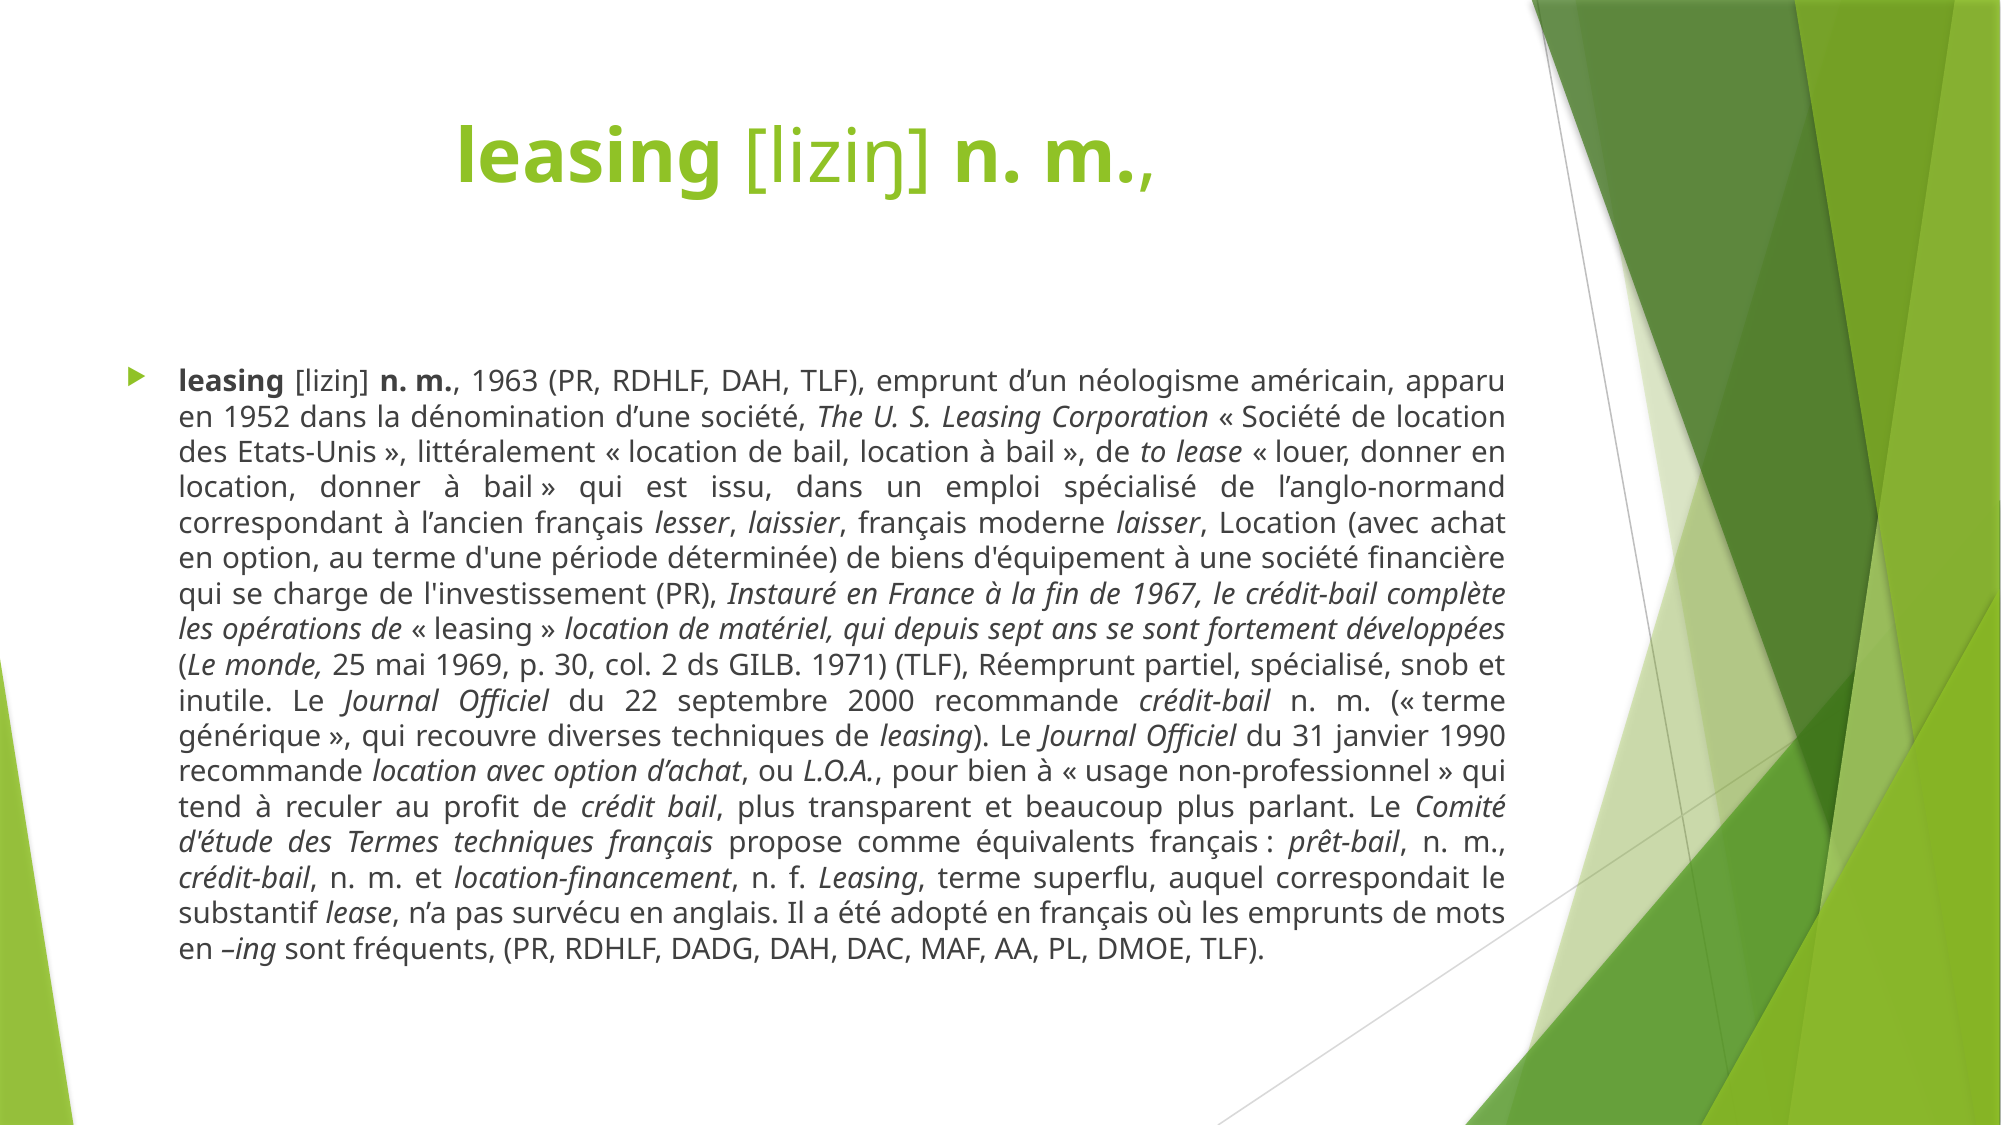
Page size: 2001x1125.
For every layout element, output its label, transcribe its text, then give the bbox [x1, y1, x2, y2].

title leasing [liziŋ] n. m., [111, 99, 1522, 317]
list leasing [liziŋ] n. m., 1963 (PR, RDHLF, DAH, TLF), emprunt d’un néologisme américain, apparu en 1952 dans la dénomination d’une société, The U. S. Leasing Corporation « Société de location des Etats-Unis », littéralement « location de bail, location à bail », de to lease « louer, donner en location, donner à bail » qui est issu, dans un emploi spécialisé de l’anglo-normand correspondant à l’ancien français lesser, laissier, français moderne laisser, Location (avec achat en option, au terme d'une période déterminée) de biens d'équipement à une société financière qui se charge de l'investissement (PR), Instauré en France à la fin de 1967, le crédit-bail complète les opérations de « leasing » location de matériel, qui depuis sept ans se sont fortement développées (Le monde, 25 mai 1969, p. 30, col. 2 ds GILB. 1971) (TLF), Réemprunt partiel, spécialisé, snob et inutile. Le Journal Officiel du 22 septembre 2000 recommande crédit-bail n. m. (« terme générique », qui recouvre diverses techniques de leasing). Le Journal Officiel du 31 janvier 1990 recommande location avec option d’achat, ou L.O.A., pour bien à « usage non-professionnel » qui tend à reculer au profit de crédit bail, plus transparent et beaucoup plus parlant. Le Comité d'étude des Termes techniques français propose comme équivalents français : prêt-bail, n. m., crédit-bail, n. m. et location-financement, n. f. Leasing, terme superflu, auquel correspondait le substantif lease, n’a pas survécu en anglais. Il a été adopté en français où les emprunts de mots en –ing sont fréquents, (PR, RDHLF, DADG, DAH, DAC, MAF, AA, PL, DMOE, TLF). [111, 354, 1522, 992]
